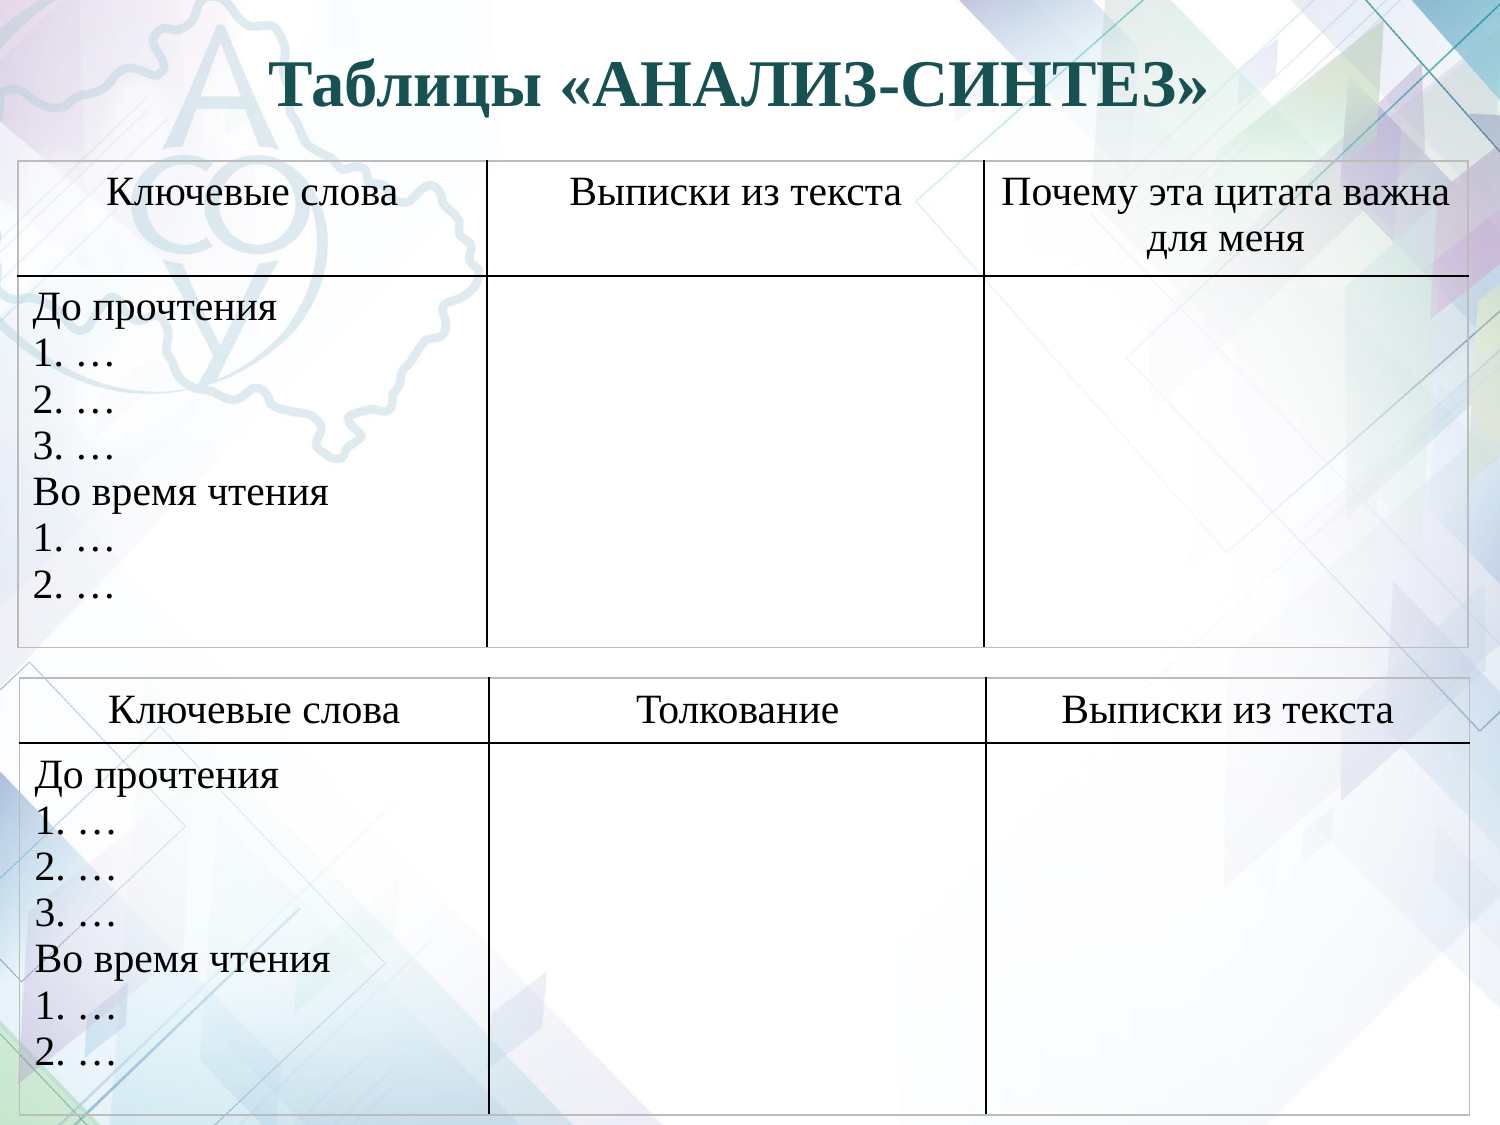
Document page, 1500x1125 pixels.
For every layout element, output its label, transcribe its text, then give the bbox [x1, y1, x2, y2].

title Таблицы «АНАЛИЗ-СИНТЕЗ» [64, 19, 1415, 140]
table_cell [987, 744, 1469, 1114]
table_cell До прочтения 1. … 2. … 3. … Во время чтения 1. … 2. … [19, 277, 486, 647]
table_header Ключевые слова [19, 162, 486, 275]
table_cell [985, 277, 1467, 647]
table_cell До прочтения 1. … 2. … 3. … Во время чтения 1. … 2. … [20, 744, 488, 1114]
table_header Выписки из текста [987, 679, 1469, 742]
table_header Толкование [490, 679, 985, 742]
table_header Выписки из текста [488, 162, 983, 275]
table_cell [490, 744, 985, 1114]
table_header Почему эта цитата важна для меня [985, 162, 1467, 275]
table_header Ключевые слова [20, 679, 488, 742]
picture [0, 0, 1500, 1125]
table_cell [488, 277, 983, 647]
